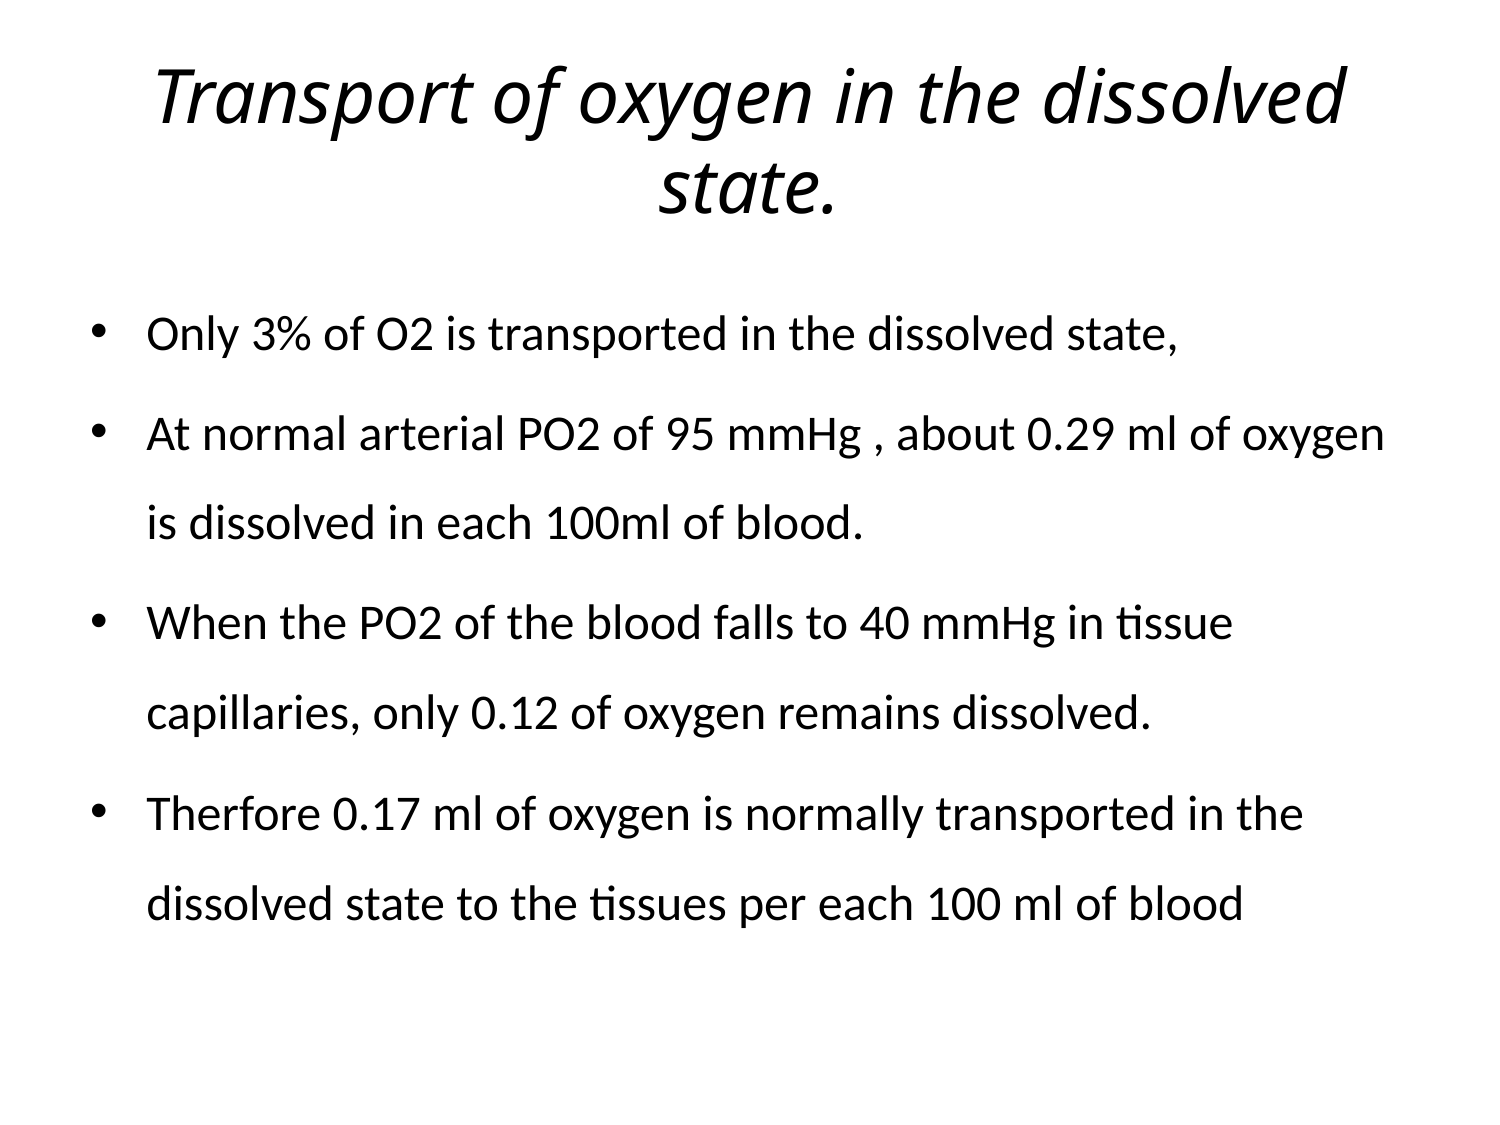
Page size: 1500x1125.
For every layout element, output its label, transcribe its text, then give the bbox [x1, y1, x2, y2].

list Only 3% of O2 is transported in the dissolved state, At normal arterial PO2 of 95 mmHg , about 0.29 ml of oxygen is dissolved in each 100ml of blood. When the PO2 of the blood falls to 40 mmHg in tissue capillaries, only 0.12 of oxygen remains dissolved. Therfore 0.17 ml of oxygen is normally transported in the dissolved state to the tissues per each 100 ml of blood [75, 262, 1425, 1005]
title Transport of oxygen in the dissolved state. [75, 45, 1425, 233]
